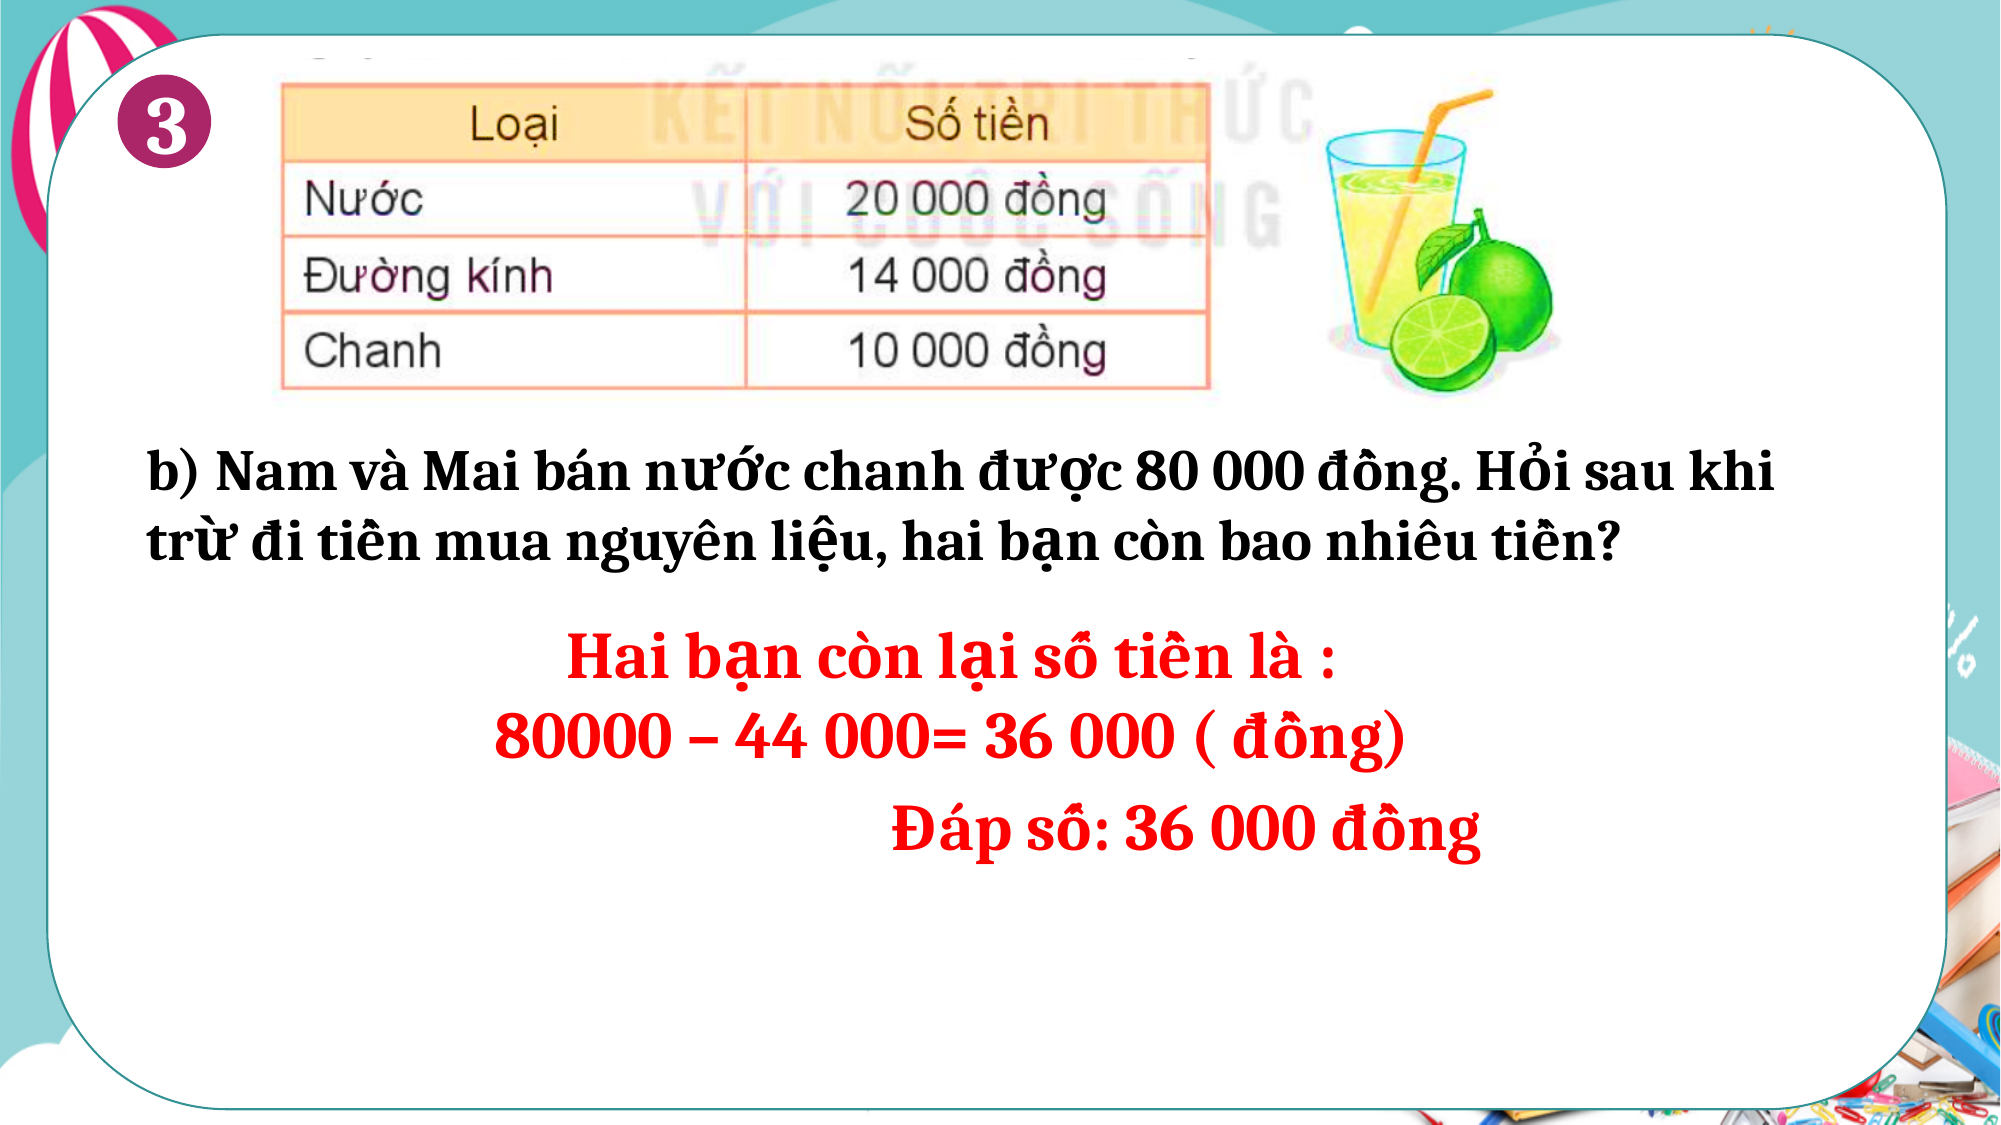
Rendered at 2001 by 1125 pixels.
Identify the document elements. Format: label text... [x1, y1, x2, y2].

text_box Đáp số: 36 000 đồng [504, 776, 1869, 872]
text_box 3 [117, 74, 212, 169]
picture [0, 0, 2001, 1125]
text_box b) Nam và Mai bán nước chanh được 80 000 đồng. Hỏi sau khi trừ đi tiền mua nguyên liệu, hai bạn còn bao nhiêu tiền? [131, 424, 1866, 580]
text_box Hai bạn còn lại số tiền là : 80000 – 44 000= 36 000 ( đồng) [270, 604, 1635, 780]
text_box [46, 33, 1948, 1111]
